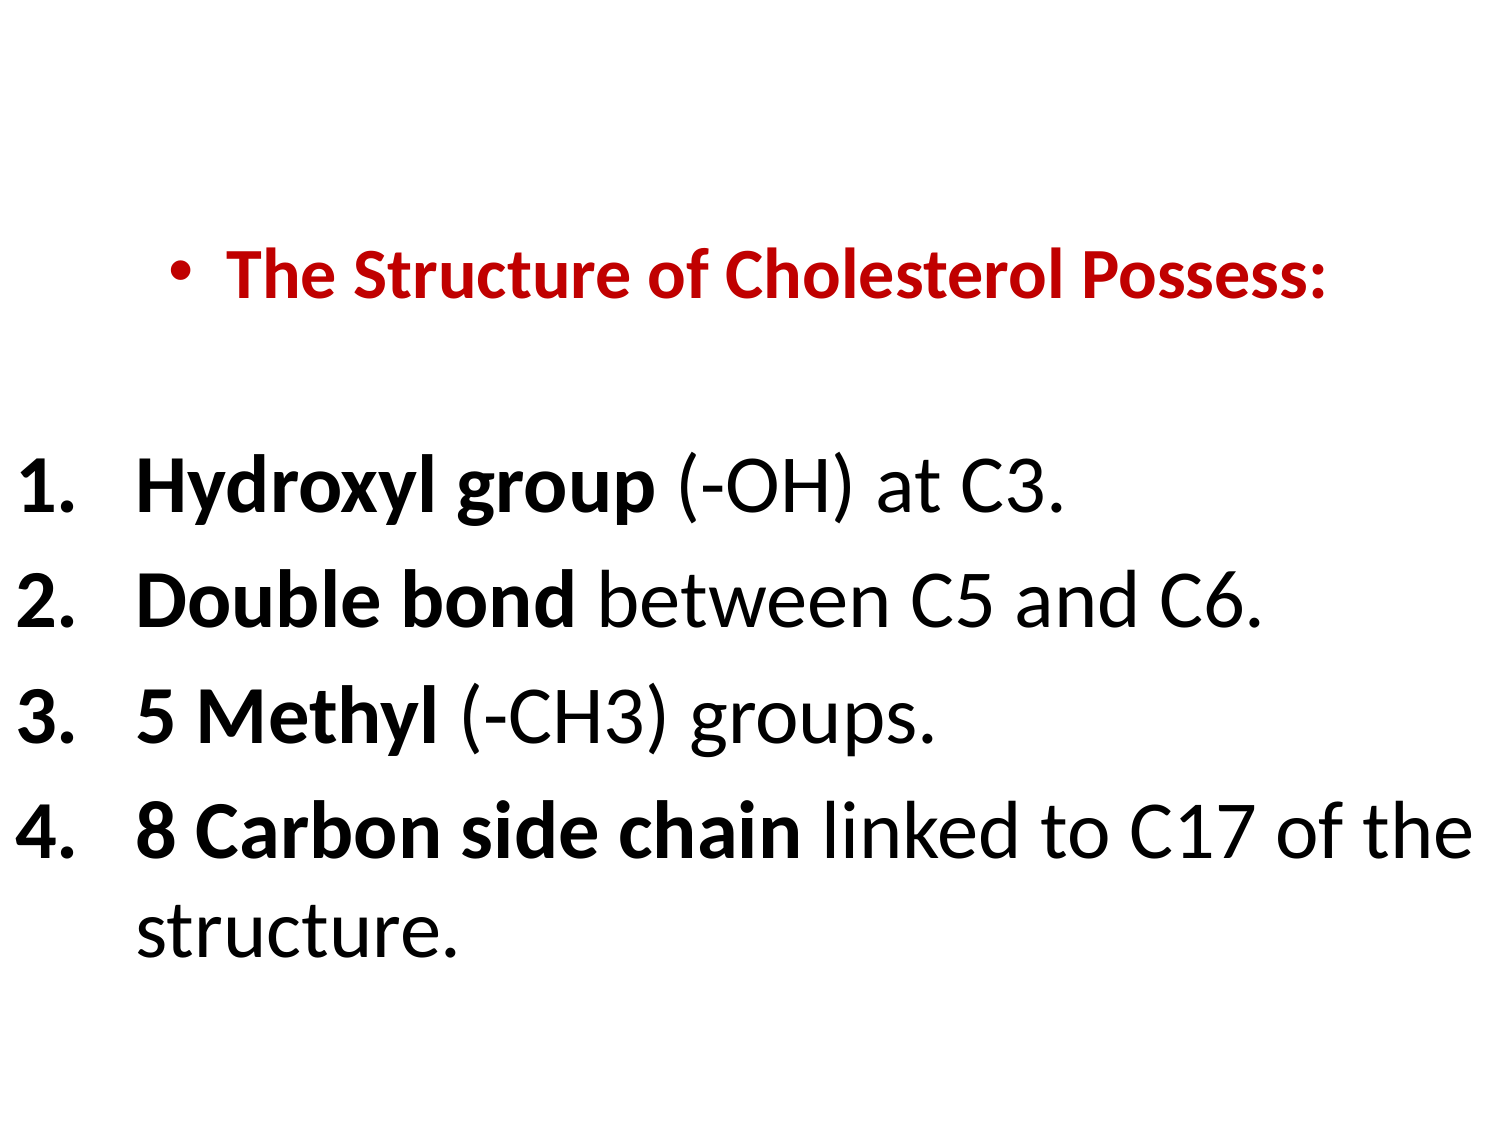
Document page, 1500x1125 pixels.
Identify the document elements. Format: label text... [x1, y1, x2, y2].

list The Structure of Cholesterol Possess: Hydroxyl group (-OH) at C3. Double bond between C5 and C6. 5 Methyl (-CH3) groups. 8 Carbon side chain linked to C17 of the structure. [0, 125, 1500, 988]
